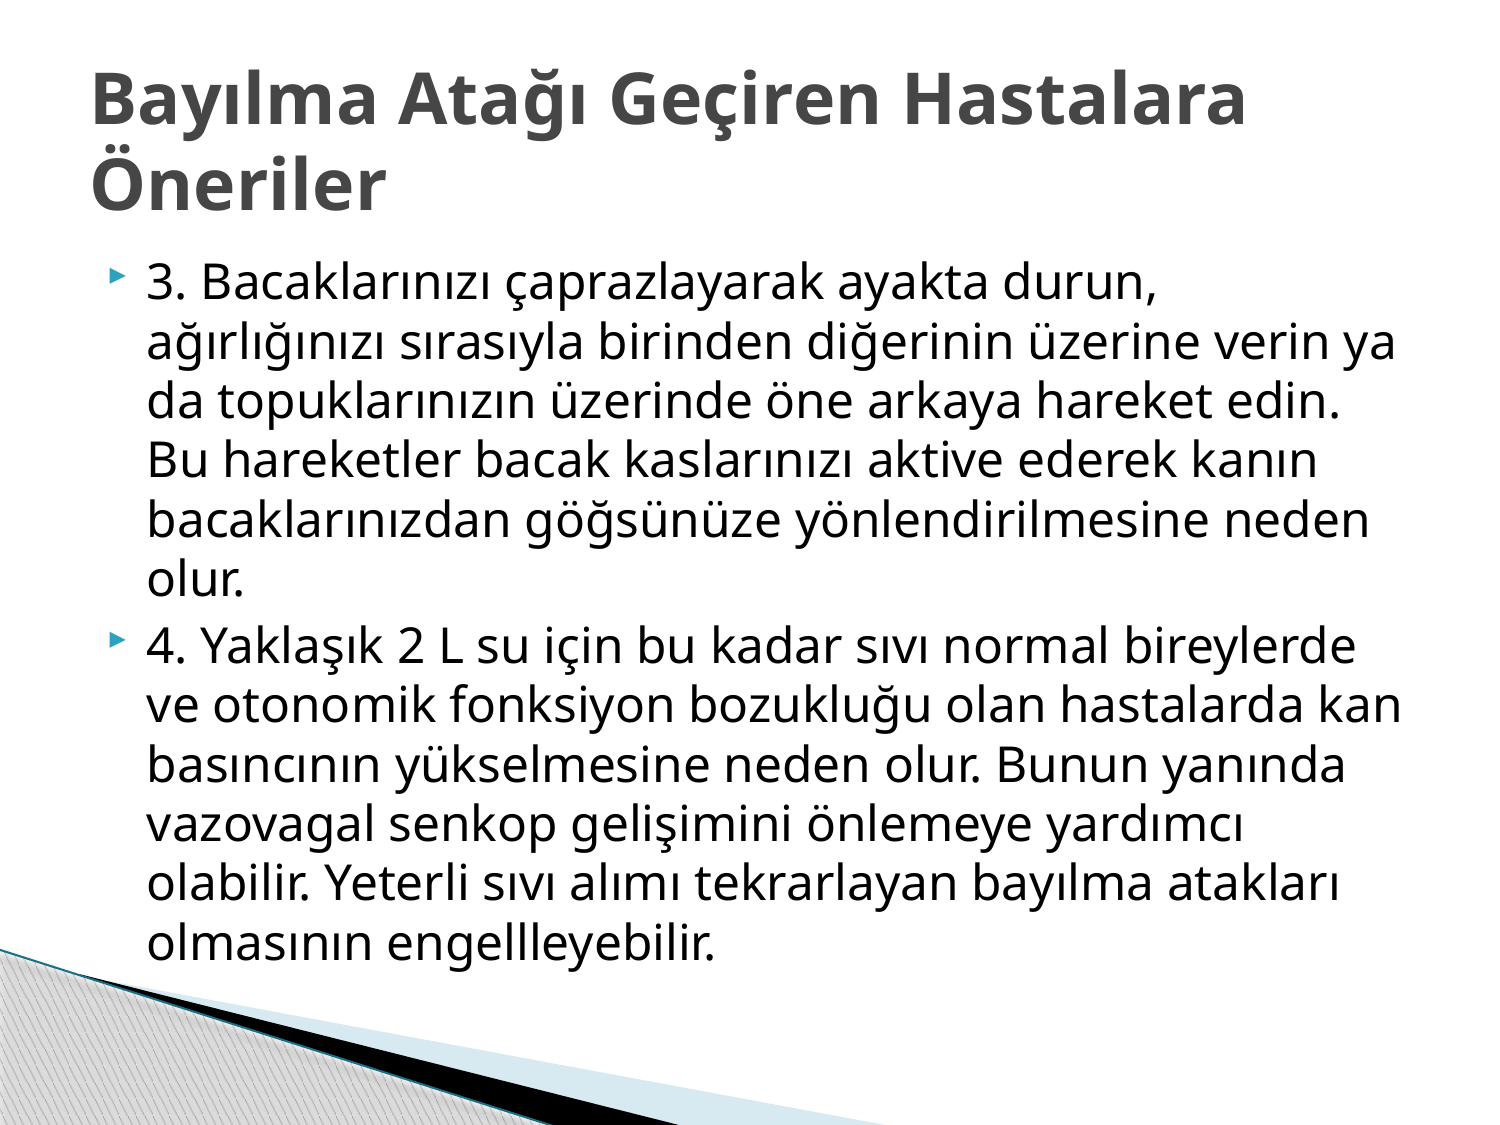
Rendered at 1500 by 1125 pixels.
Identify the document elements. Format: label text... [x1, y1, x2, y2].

title Bayılma Atağı Geçiren Hastalara Öneriler [75, 45, 1425, 233]
list 3. Bacaklarınızı çaprazlayarak ayakta durun, ağırlığınızı sırasıyla birinden diğerinin üzerine verin ya da topuklarınızın üzerinde öne arkaya hareket edin. Bu hareketler bacak kaslarınızı aktive ederek kanın bacaklarınızdan göğsünüze yönlendirilmesine neden olur. 4. Yaklaşık 2 L su için bu kadar sıvı normal bireylerde ve otonomik fonksiyon bozukluğu olan hastalarda kan basıncının yükselmesine neden olur. Bunun yanında vazovagal senkop gelişimini önlemeye yardımcı olabilir. Yeterli sıvı alımı tekrarlayan bayılma atakları olmasının engellleyebilir. [75, 243, 1425, 986]
